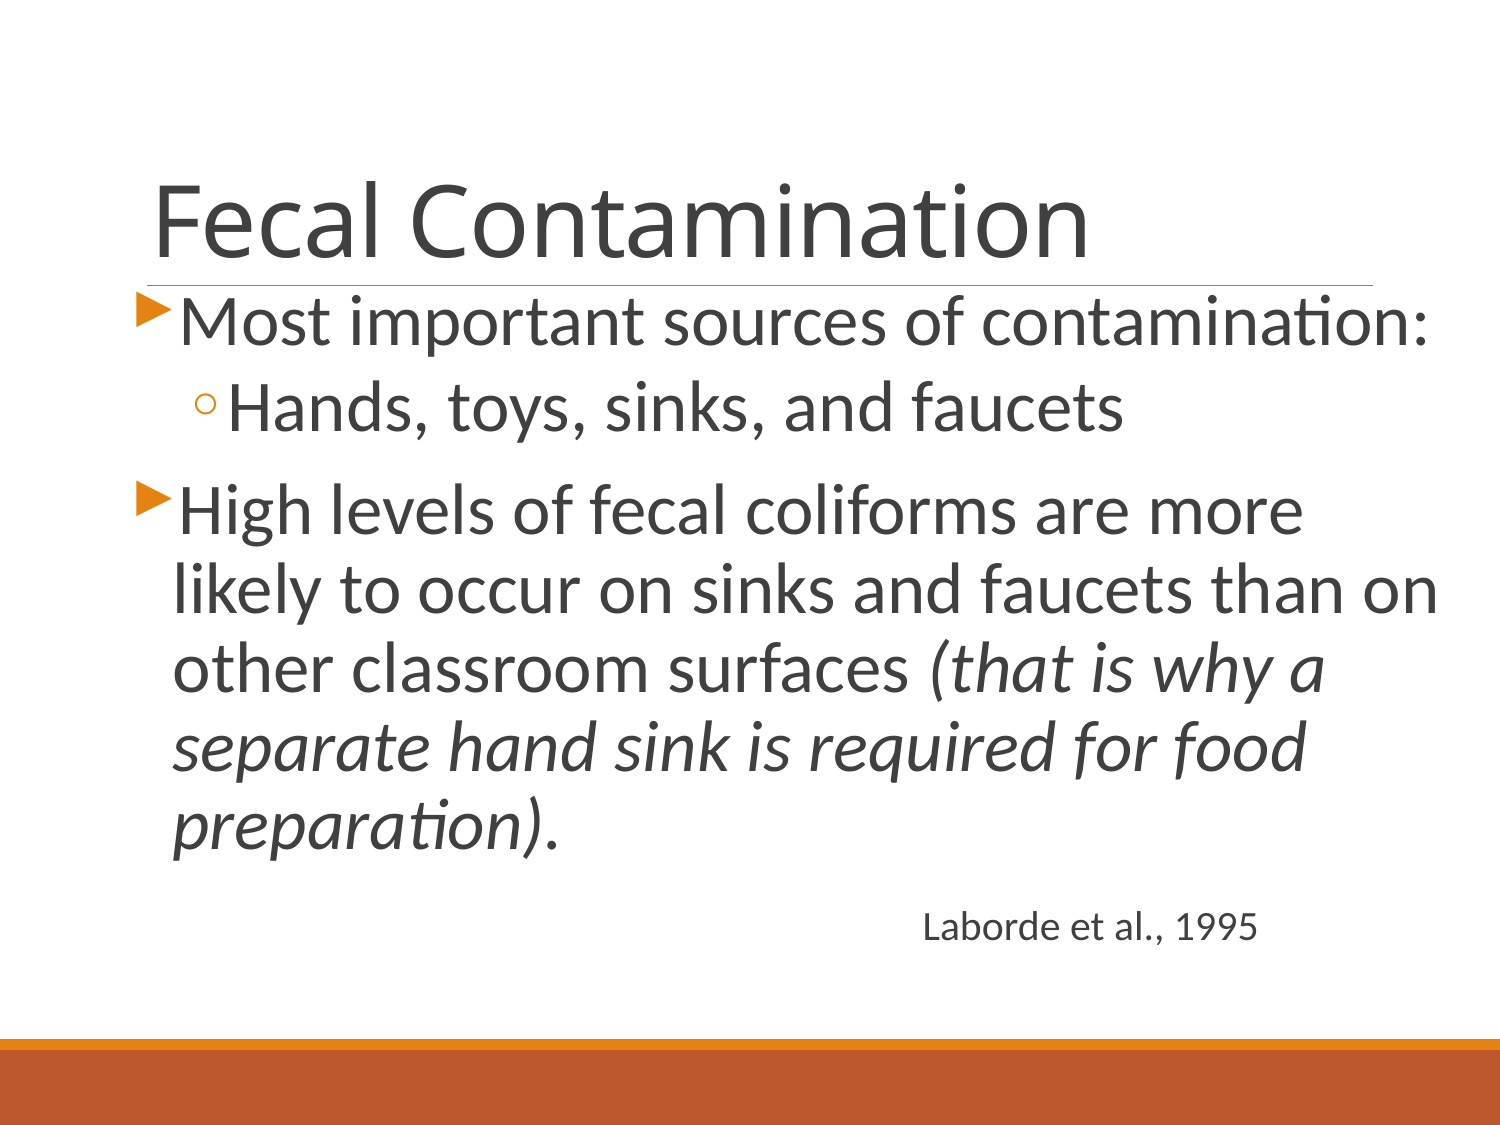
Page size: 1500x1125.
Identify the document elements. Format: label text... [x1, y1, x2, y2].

title Fecal Contamination [135, 47, 1373, 275]
list Most important sources of contamination: Hands, toys, sinks, and faucets High levels of fecal coliforms are more likely to occur on sinks and faucets than on other classroom surfaces (that is why a separate hand sink is required for food preparation). Laborde et al., 1995 [112, 275, 1467, 995]
